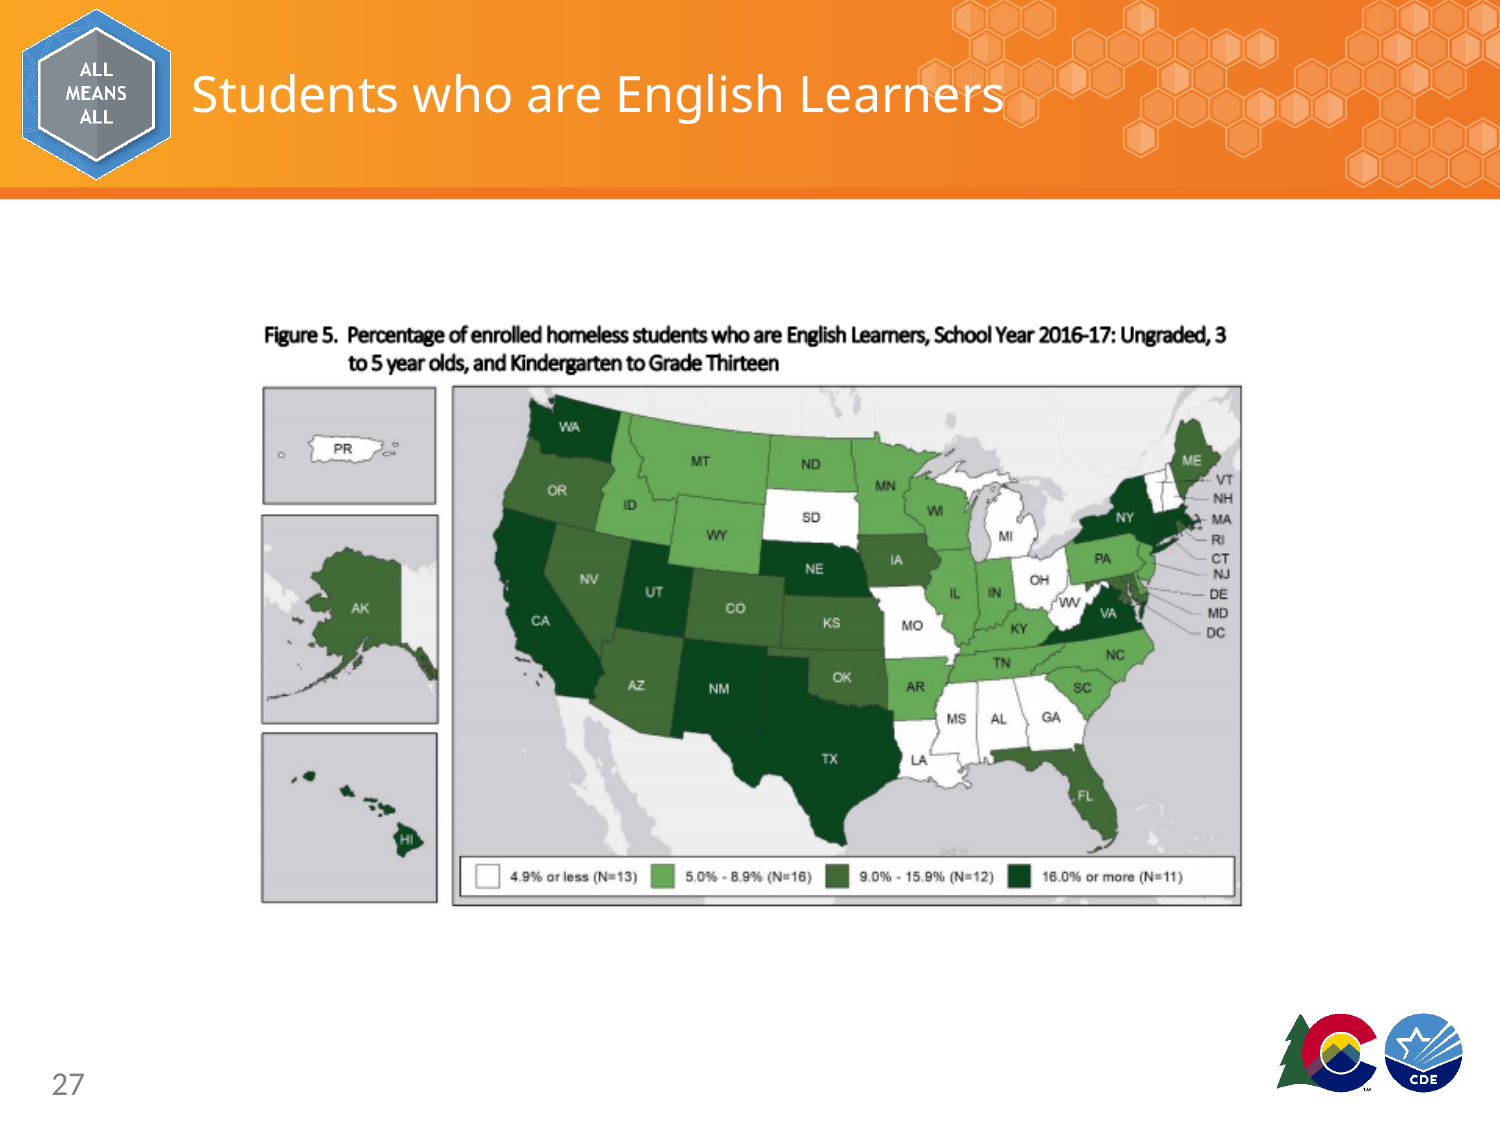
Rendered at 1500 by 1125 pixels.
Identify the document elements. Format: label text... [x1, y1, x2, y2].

picture [0, 0, 1500, 200]
picture [1275, 1012, 1463, 1093]
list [247, 322, 1253, 919]
title Students who are English Learners [191, 68, 1038, 166]
slide_number 27 [36, 1054, 375, 1115]
